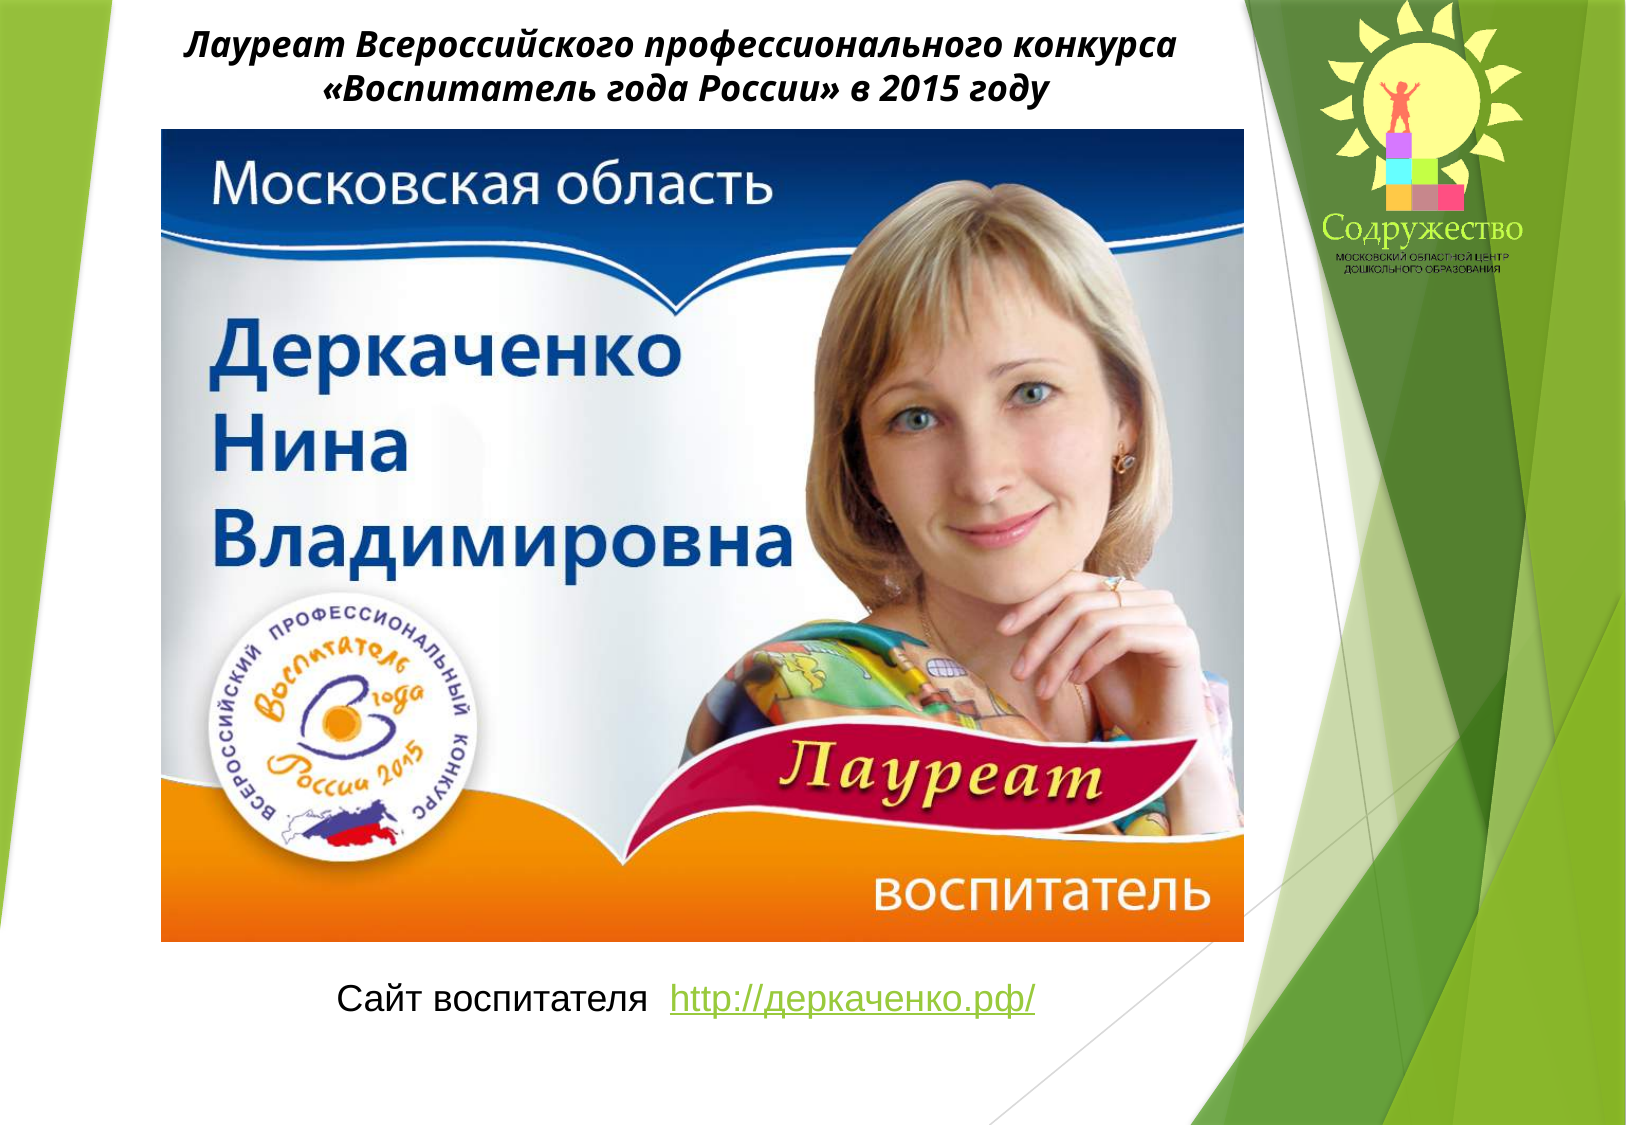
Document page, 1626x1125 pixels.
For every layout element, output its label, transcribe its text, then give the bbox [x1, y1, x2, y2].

text_box [167, 176, 1390, 1027]
text_box Лауреат Всероссийского профессионального конкурса «Воспитатель года России» в 2015 году [124, 0, 1247, 130]
picture [1319, 0, 1523, 274]
picture [161, 129, 1244, 942]
text_box Сайт воспитателя http://деркаченко.рф/ [213, 966, 1159, 1026]
